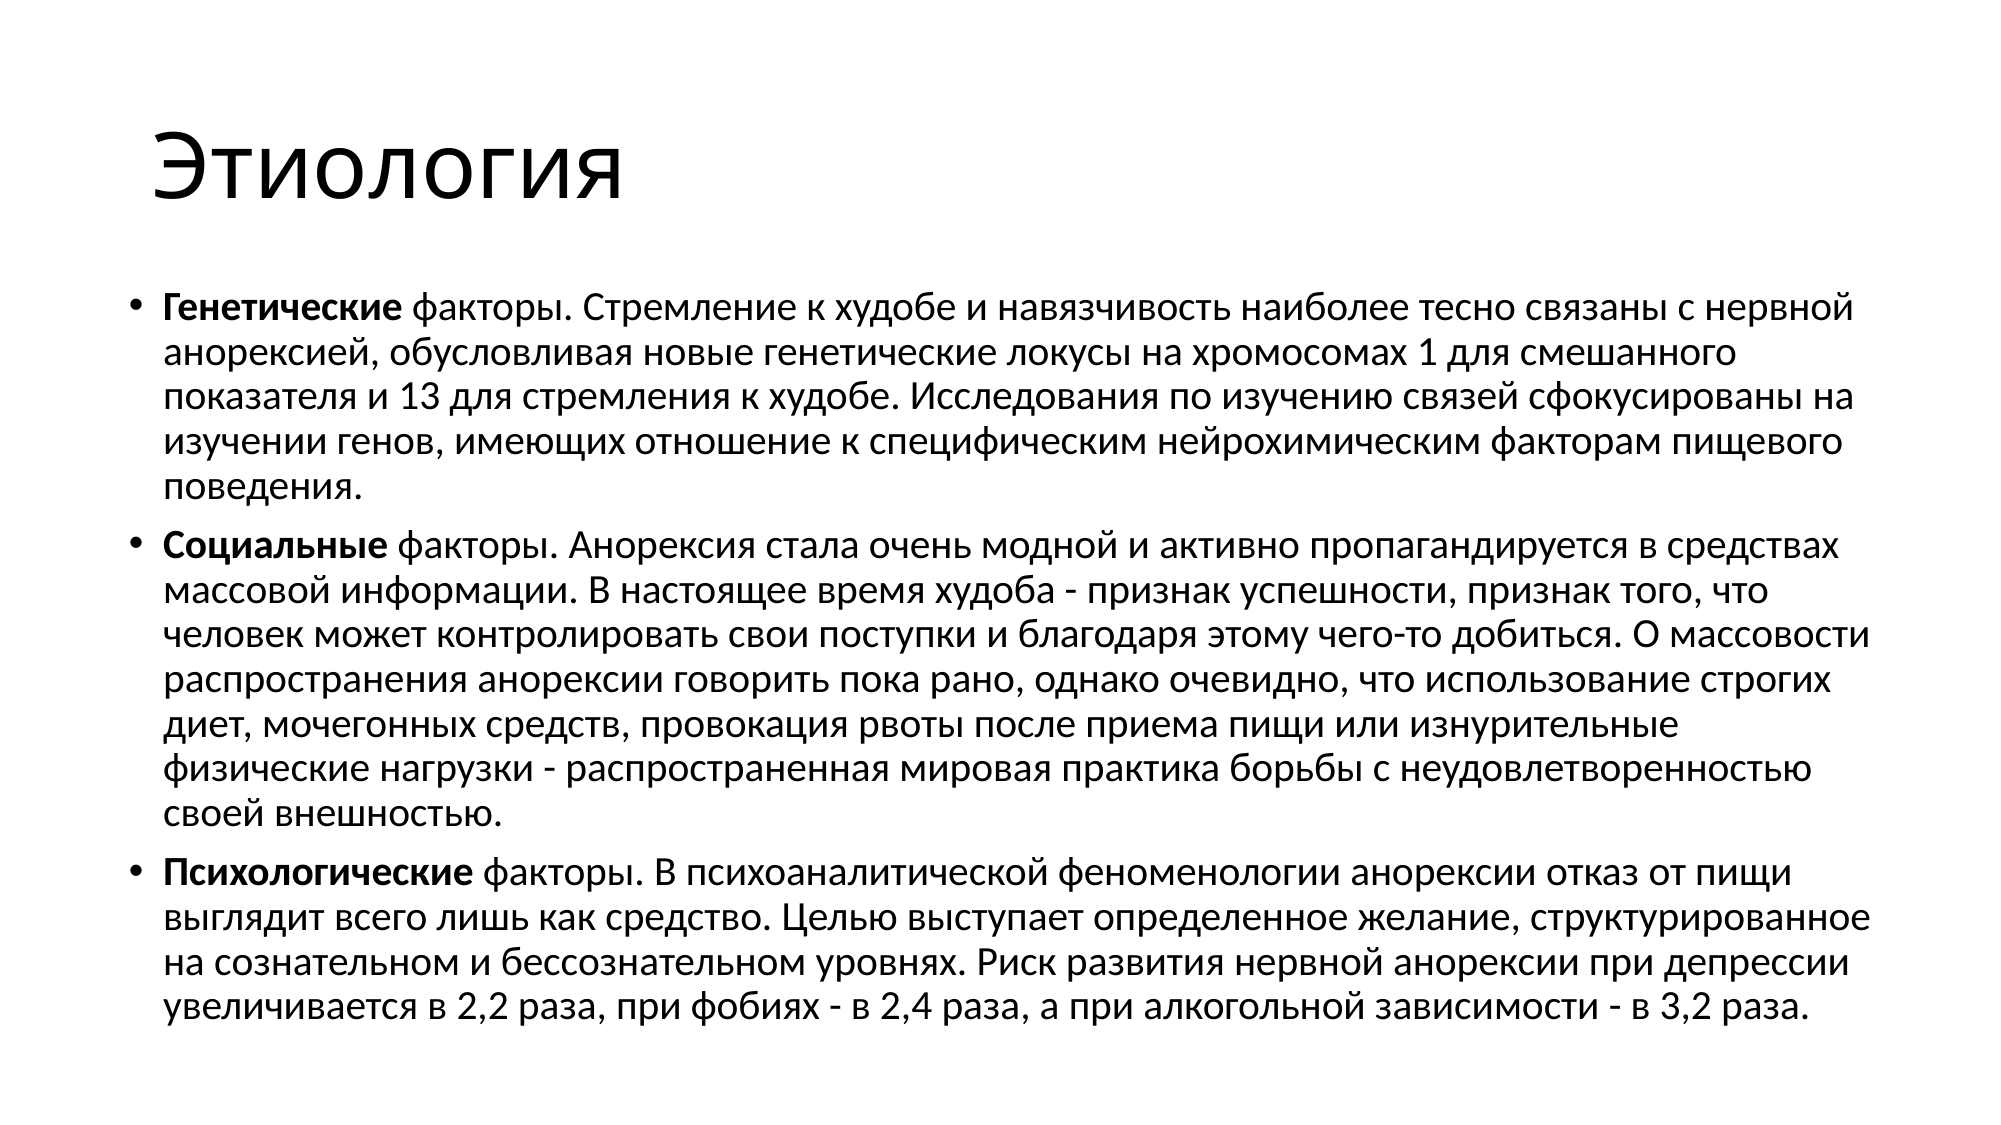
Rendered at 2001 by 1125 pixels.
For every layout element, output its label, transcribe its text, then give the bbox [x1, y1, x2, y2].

title Этиология [137, 59, 1863, 277]
list Генетические факторы. Стремление к худобе и навязчивость наиболее тесно связаны с нервной анорексией, обусловливая новые генетические локусы на хромосомах 1 для смешанного показателя и 13 для стремления к худобе. Исследования по изучению связей сфокусированы на изучении генов, имеющих отношение к специфическим нейрохимическим факторам пищевого поведения. Социальные факторы. Анорексия стала очень модной и активно пропагандируется в средствах массовой информации. В настоящее время худоба - признак успешности, признак того, что человек может контролировать свои поступки и благодаря этому чего-то добиться. О массовости распространения анорексии говорить пока рано, однако очевидно, что использование строгих диет, мочегонных средств, провокация рвоты после приема пищи или изнурительные физические нагрузки - распространенная мировая практика борьбы с неудовлетворенностью своей внешностью. Психологические факторы. В психоаналитической феноменологии анорексии отказ от пищи выглядит всего лишь как средство. Целью выступает определенное желание, структурированное на сознательном и бессознательном уровнях. Риск развития нервной анорексии при депрессии увеличивается в 2,2 раза, при фобиях - в 2,4 раза, а при алкогольной зависимости - в 3,2 раза. [113, 277, 1902, 1075]
